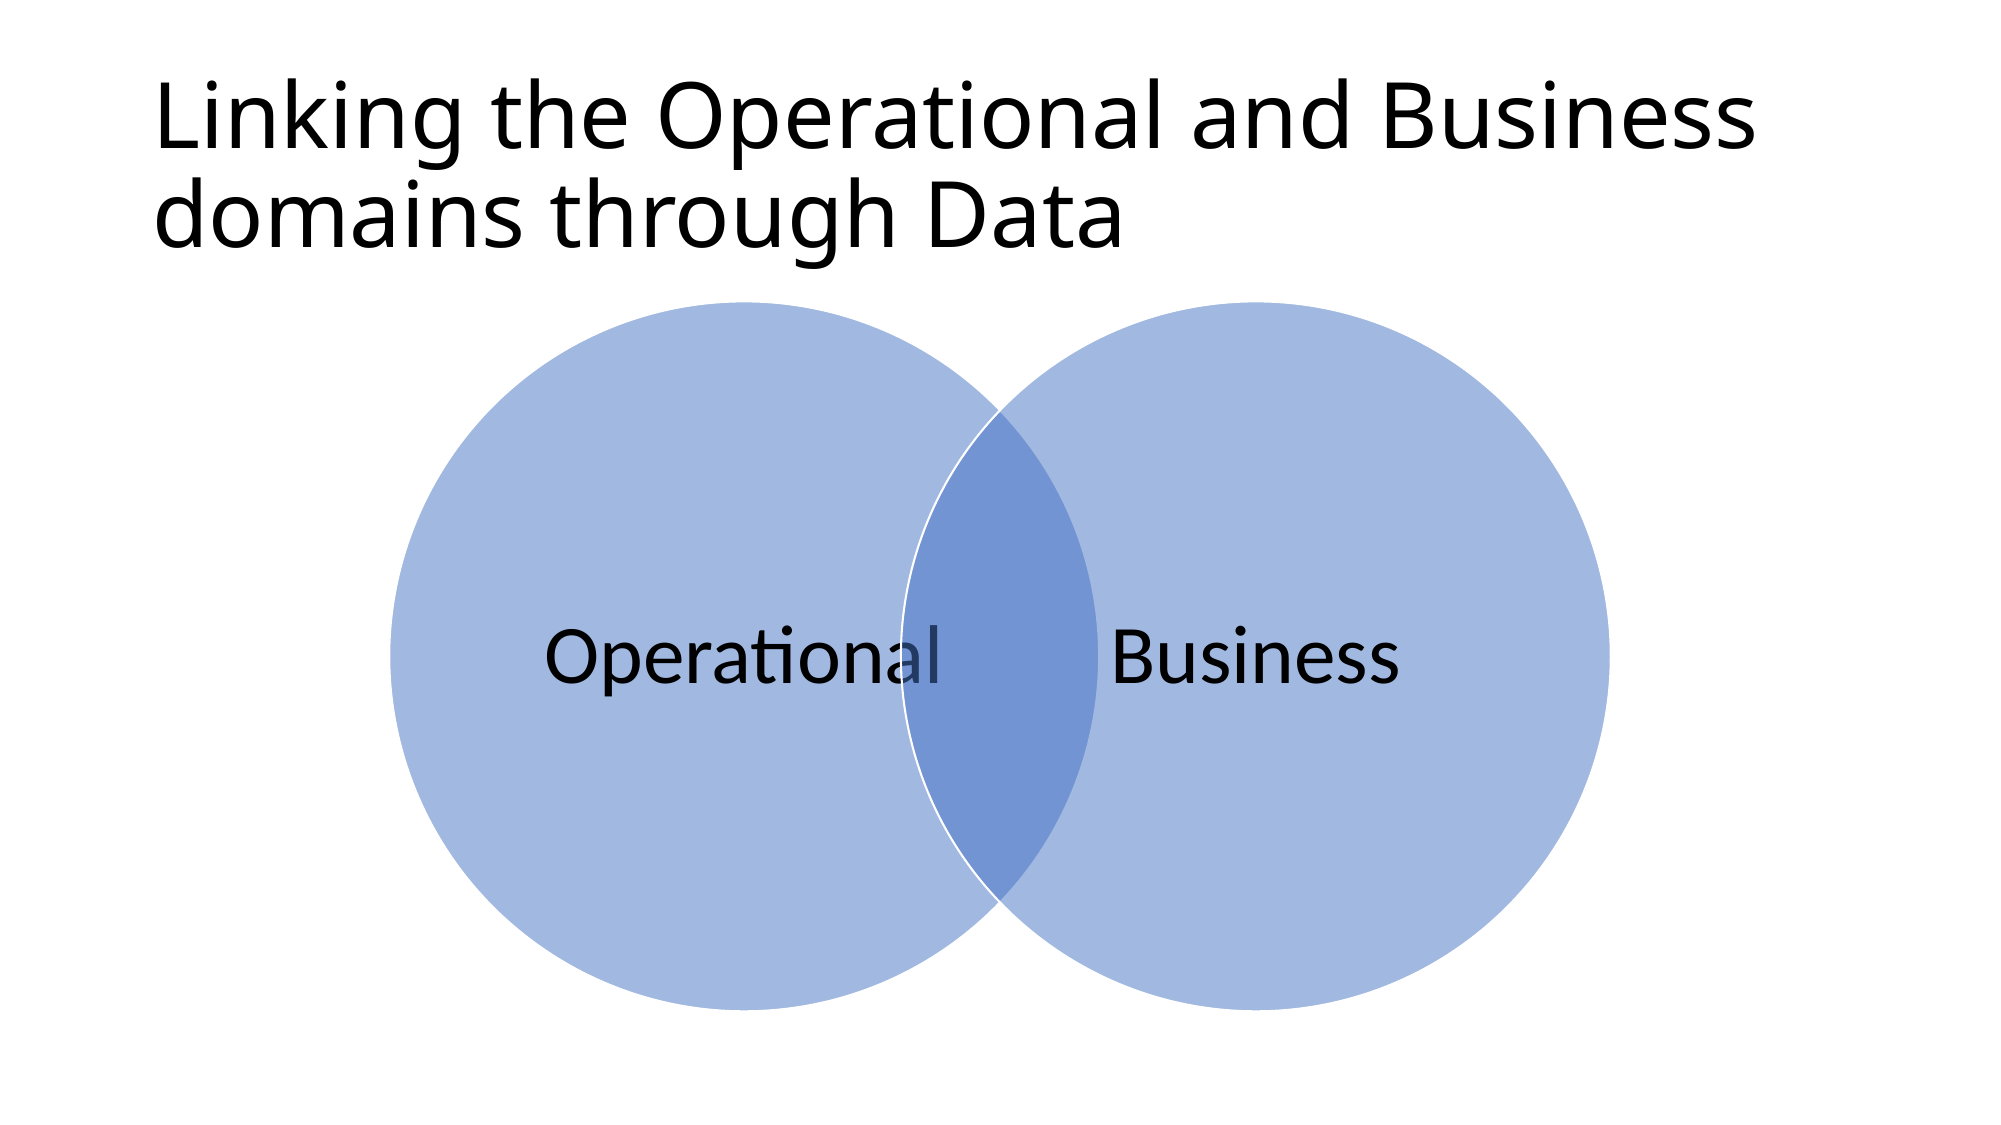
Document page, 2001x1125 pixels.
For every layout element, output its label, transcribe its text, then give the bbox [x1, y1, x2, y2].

title Linking the Operational and Business domains through Data [137, 59, 1863, 278]
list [137, 299, 1863, 1014]
